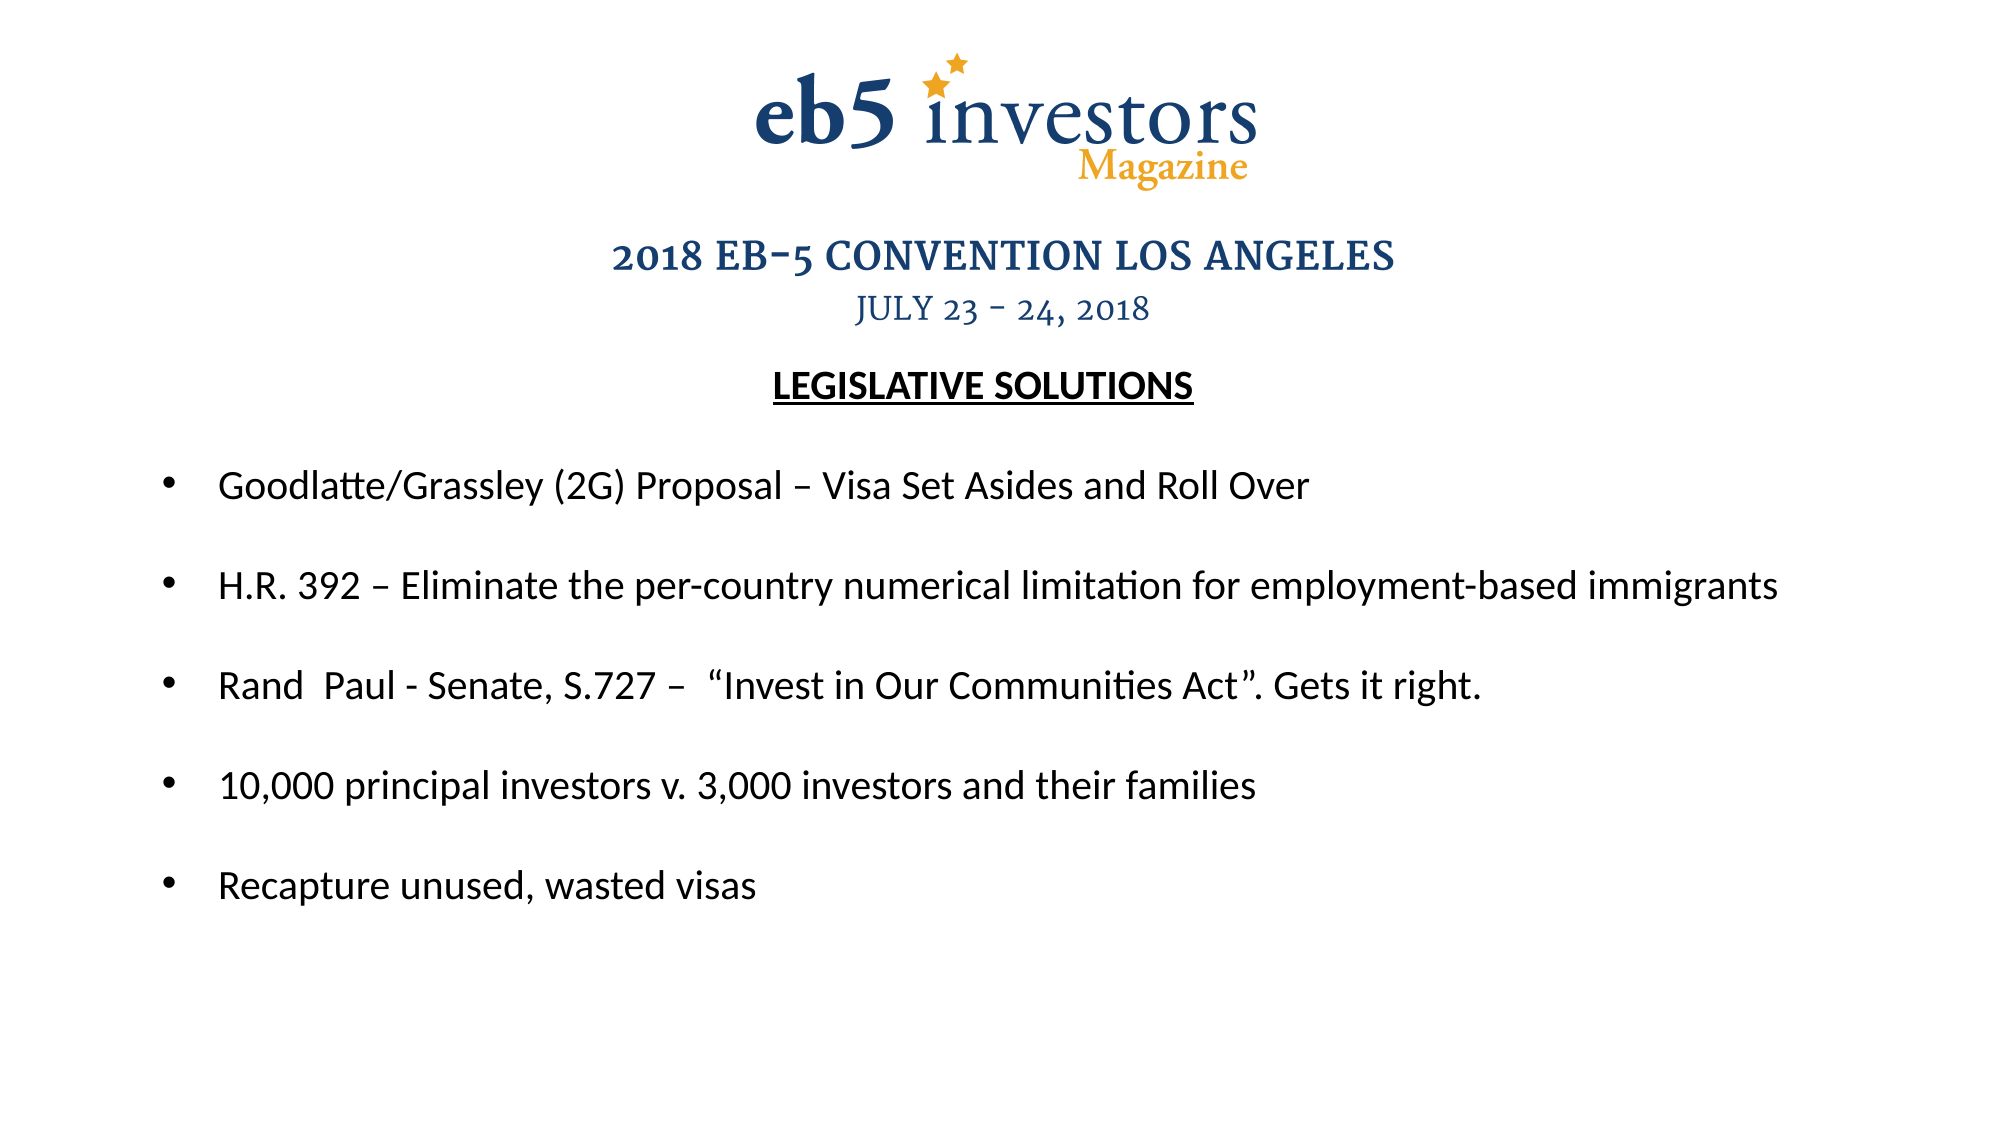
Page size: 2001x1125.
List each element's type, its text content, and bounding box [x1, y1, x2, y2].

picture [525, 0, 1472, 350]
text_box LEGISLATIVE SOLUTIONS Goodlatte/Grassley (2G) Proposal – Visa Set Asides and Roll Over H.R. 392 – Eliminate the per-country numerical limitation for employment-based immigrants Rand Paul - Senate, S.727 – “Invest in Our Communities Act”. Gets it right. 10,000 principal investors v. 3,000 investors and their families Recapture unused, wasted visas [147, 350, 1820, 960]
